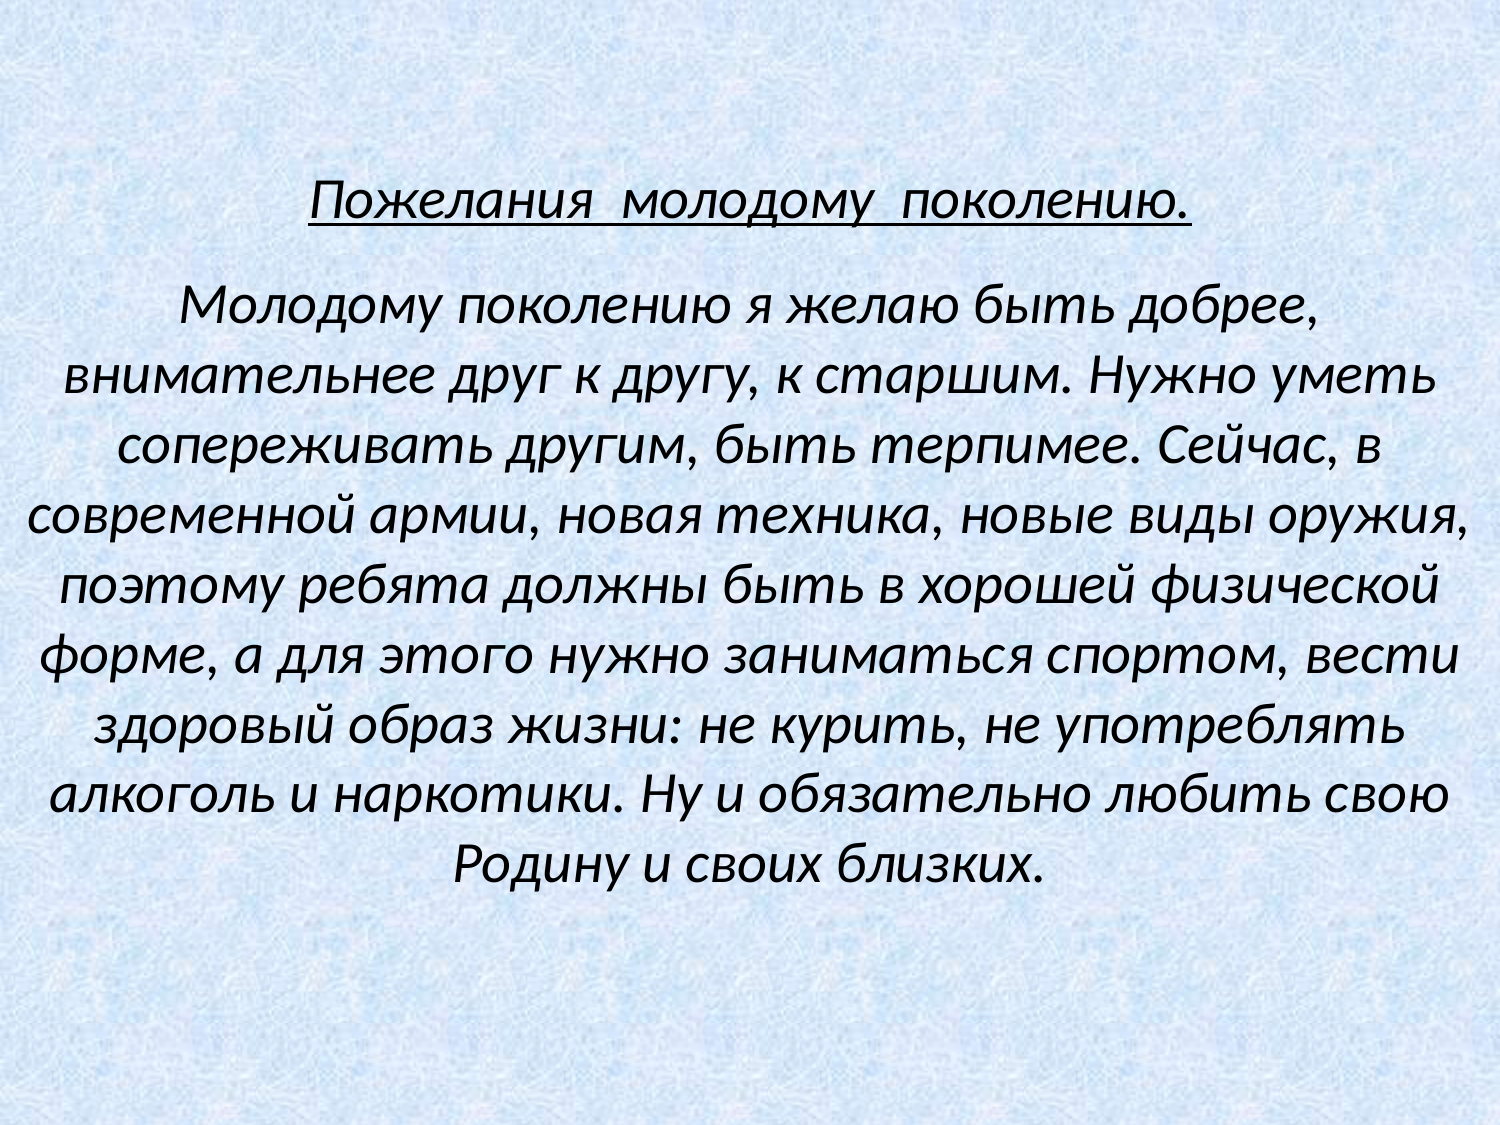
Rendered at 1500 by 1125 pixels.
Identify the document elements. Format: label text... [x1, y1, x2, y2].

title Пожелания молодому поколению. Молодому поколению я желаю быть добрее, внимательнее друг к другу, к старшим. Нужно уметь сопереживать другим, быть терпимее. Сейчас, в современной армии, новая техника, новые виды оружия, поэтому ребята должны быть в хорошей физической форме, а для этого нужно заниматься спортом, вести здоровый образ жизни: не курить, не употреблять алкоголь и наркотики. Ну и обязательно любить свою Родину и своих близких. [0, 0, 1500, 1125]
